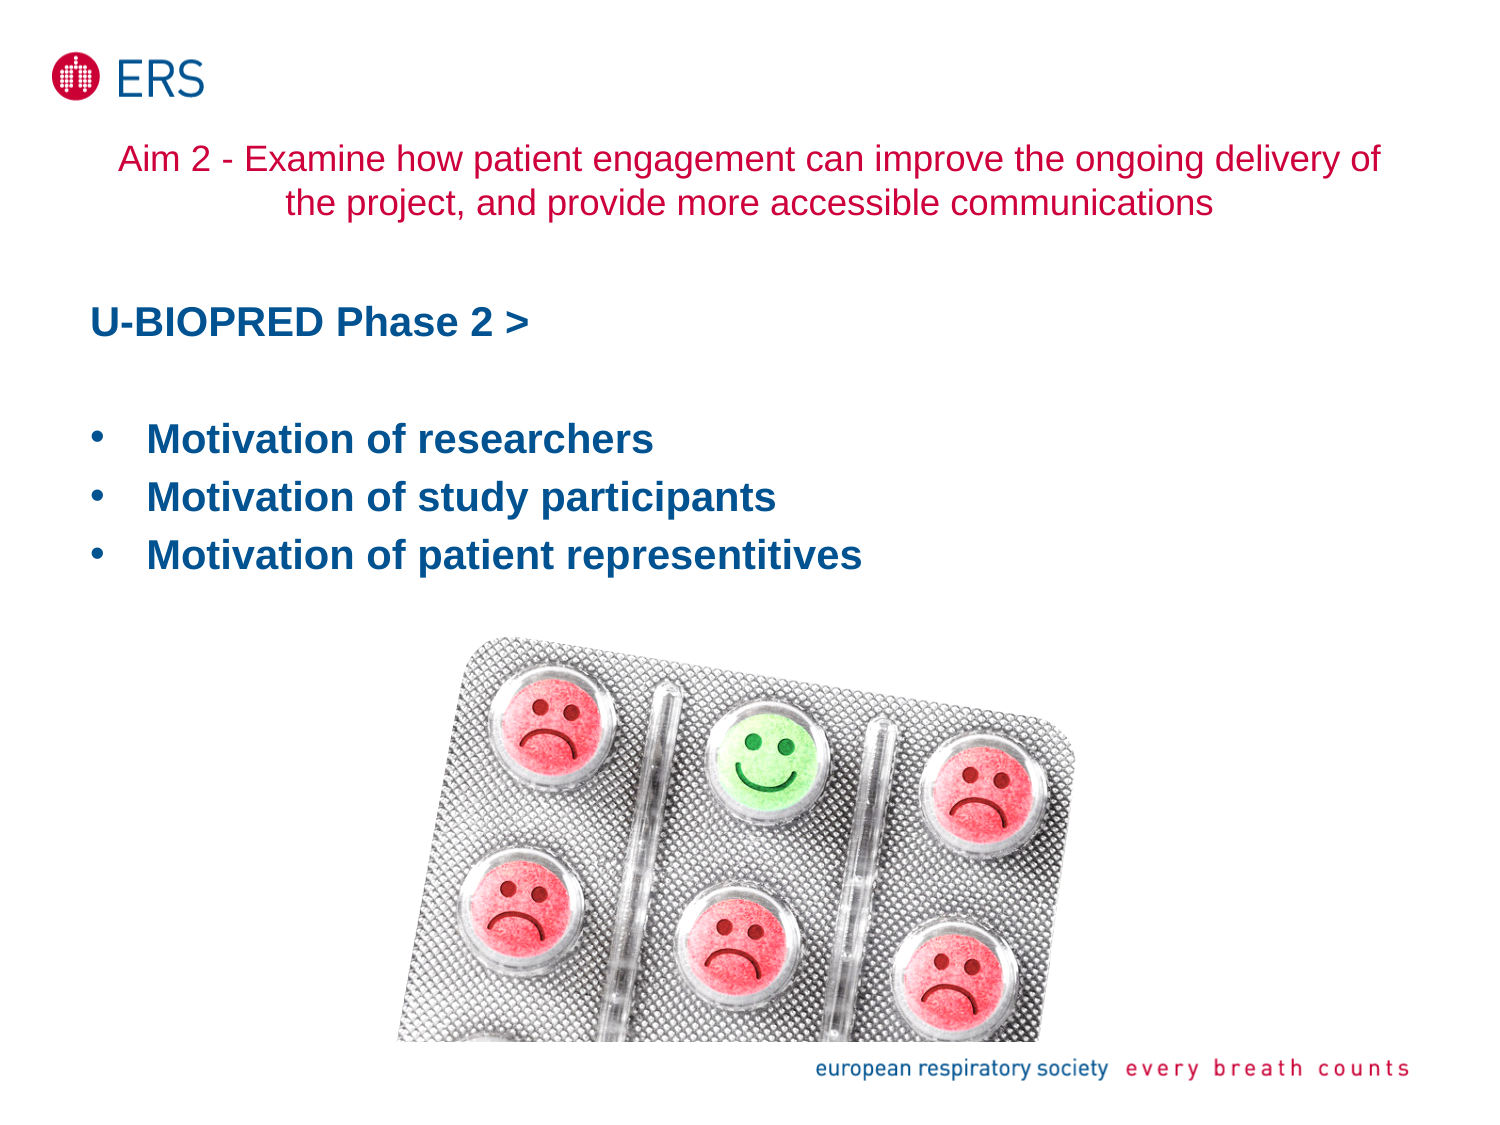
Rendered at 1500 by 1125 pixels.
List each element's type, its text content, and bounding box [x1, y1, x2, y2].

title Aim 2 - Examine how patient engagement can improve the ongoing delivery of the project, and provide more accessible communications [75, 126, 1425, 287]
list U-BIOPRED Phase 2 > Motivation of researchers Motivation of study participants Motivation of patient representitives [75, 287, 1425, 1011]
picture [371, 514, 1500, 1125]
picture [0, 0, 243, 126]
